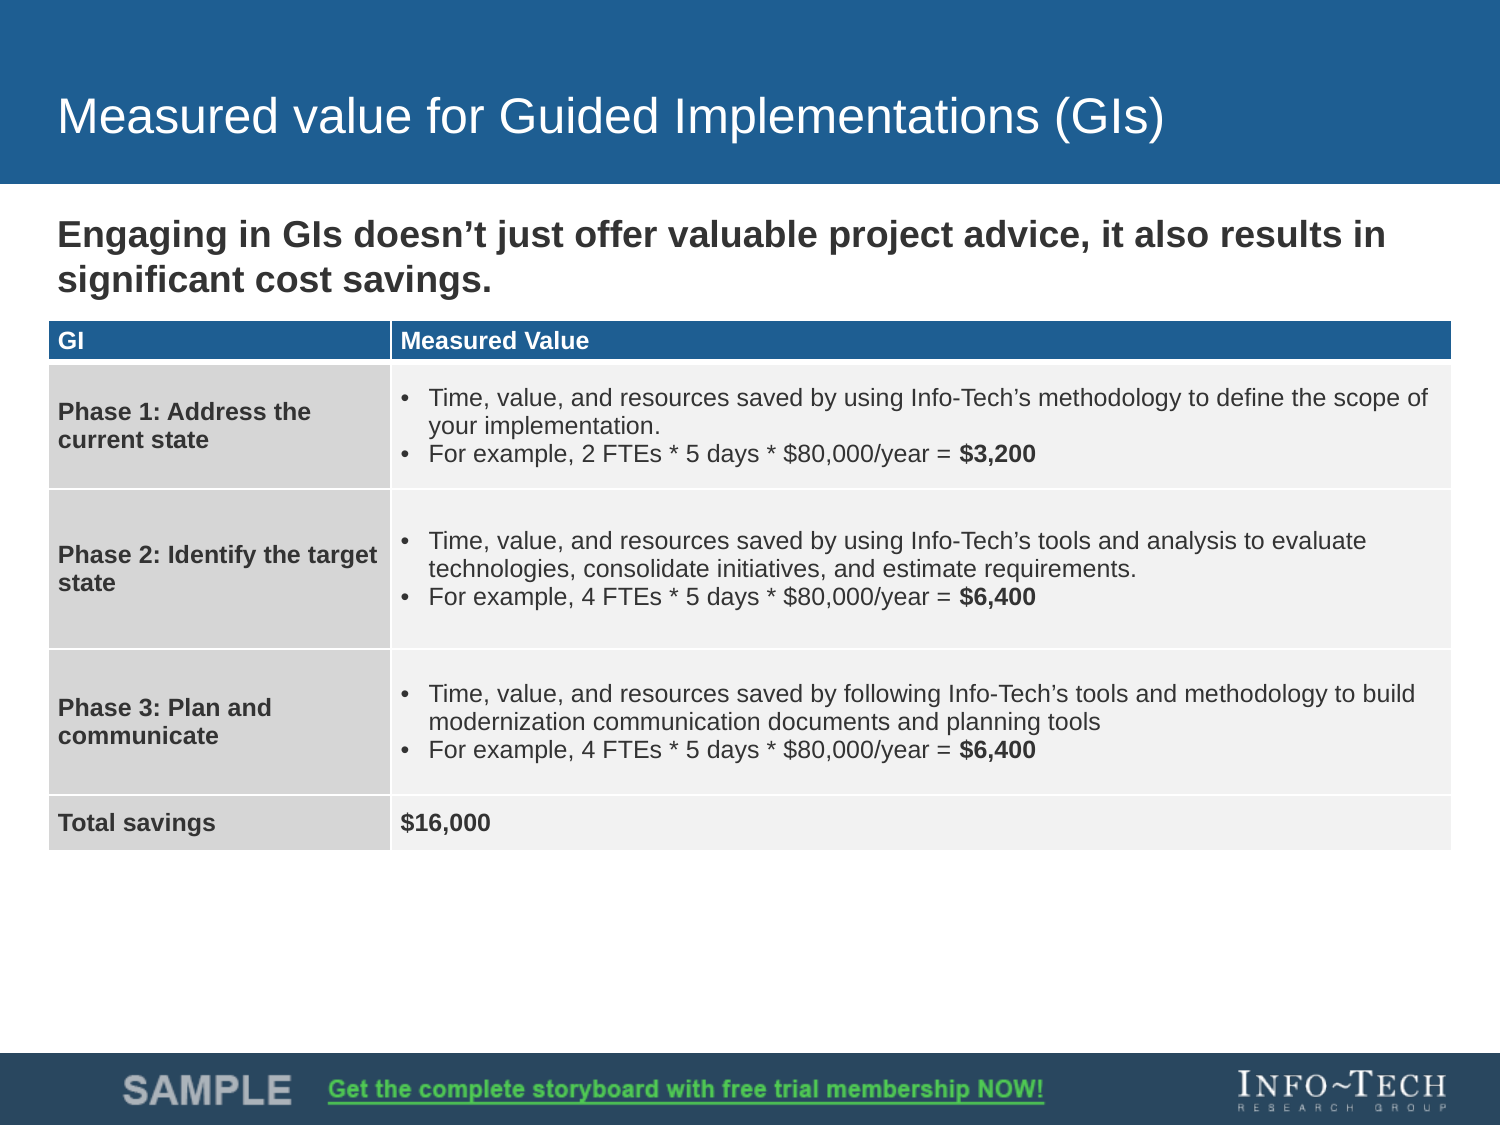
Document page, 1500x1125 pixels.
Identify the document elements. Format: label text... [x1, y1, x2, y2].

table_cell Time, value, and resources saved by following Info-Tech’s tools and methodology to build modernization communication documents and planning tools For example, 4 FTEs * 5 days * $80,000/year = $6,400 [392, 650, 1451, 794]
table_cell Total savings [49, 796, 390, 850]
table_header Measured Value [392, 321, 1451, 359]
table_cell Time, value, and resources saved by using Info-Tech’s tools and analysis to evaluate technologies, consolidate initiatives, and estimate requirements. For example, 4 FTEs * 5 days * $80,000/year = $6,400 [392, 490, 1451, 648]
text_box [0, 1053, 1500, 1125]
table_cell Time, value, and resources saved by using Info-Tech’s methodology to define the scope of your implementation. For example, 2 FTEs * 5 days * $80,000/year = $3,200 [392, 365, 1451, 488]
table_cell $16,000 [392, 796, 1451, 850]
text_box Engaging in GIs doesn’t just offer valuable project advice, it also results in significant cost savings. [42, 202, 1457, 310]
table_cell Phase 2: Identify the target state [49, 490, 390, 648]
table_cell Phase 1: Address the current state [49, 365, 390, 488]
table_cell Phase 3: Plan and communicate [49, 650, 390, 794]
title Measured value for Guided Implementations (GIs) [41, 41, 1457, 187]
table_header GI [49, 321, 390, 359]
